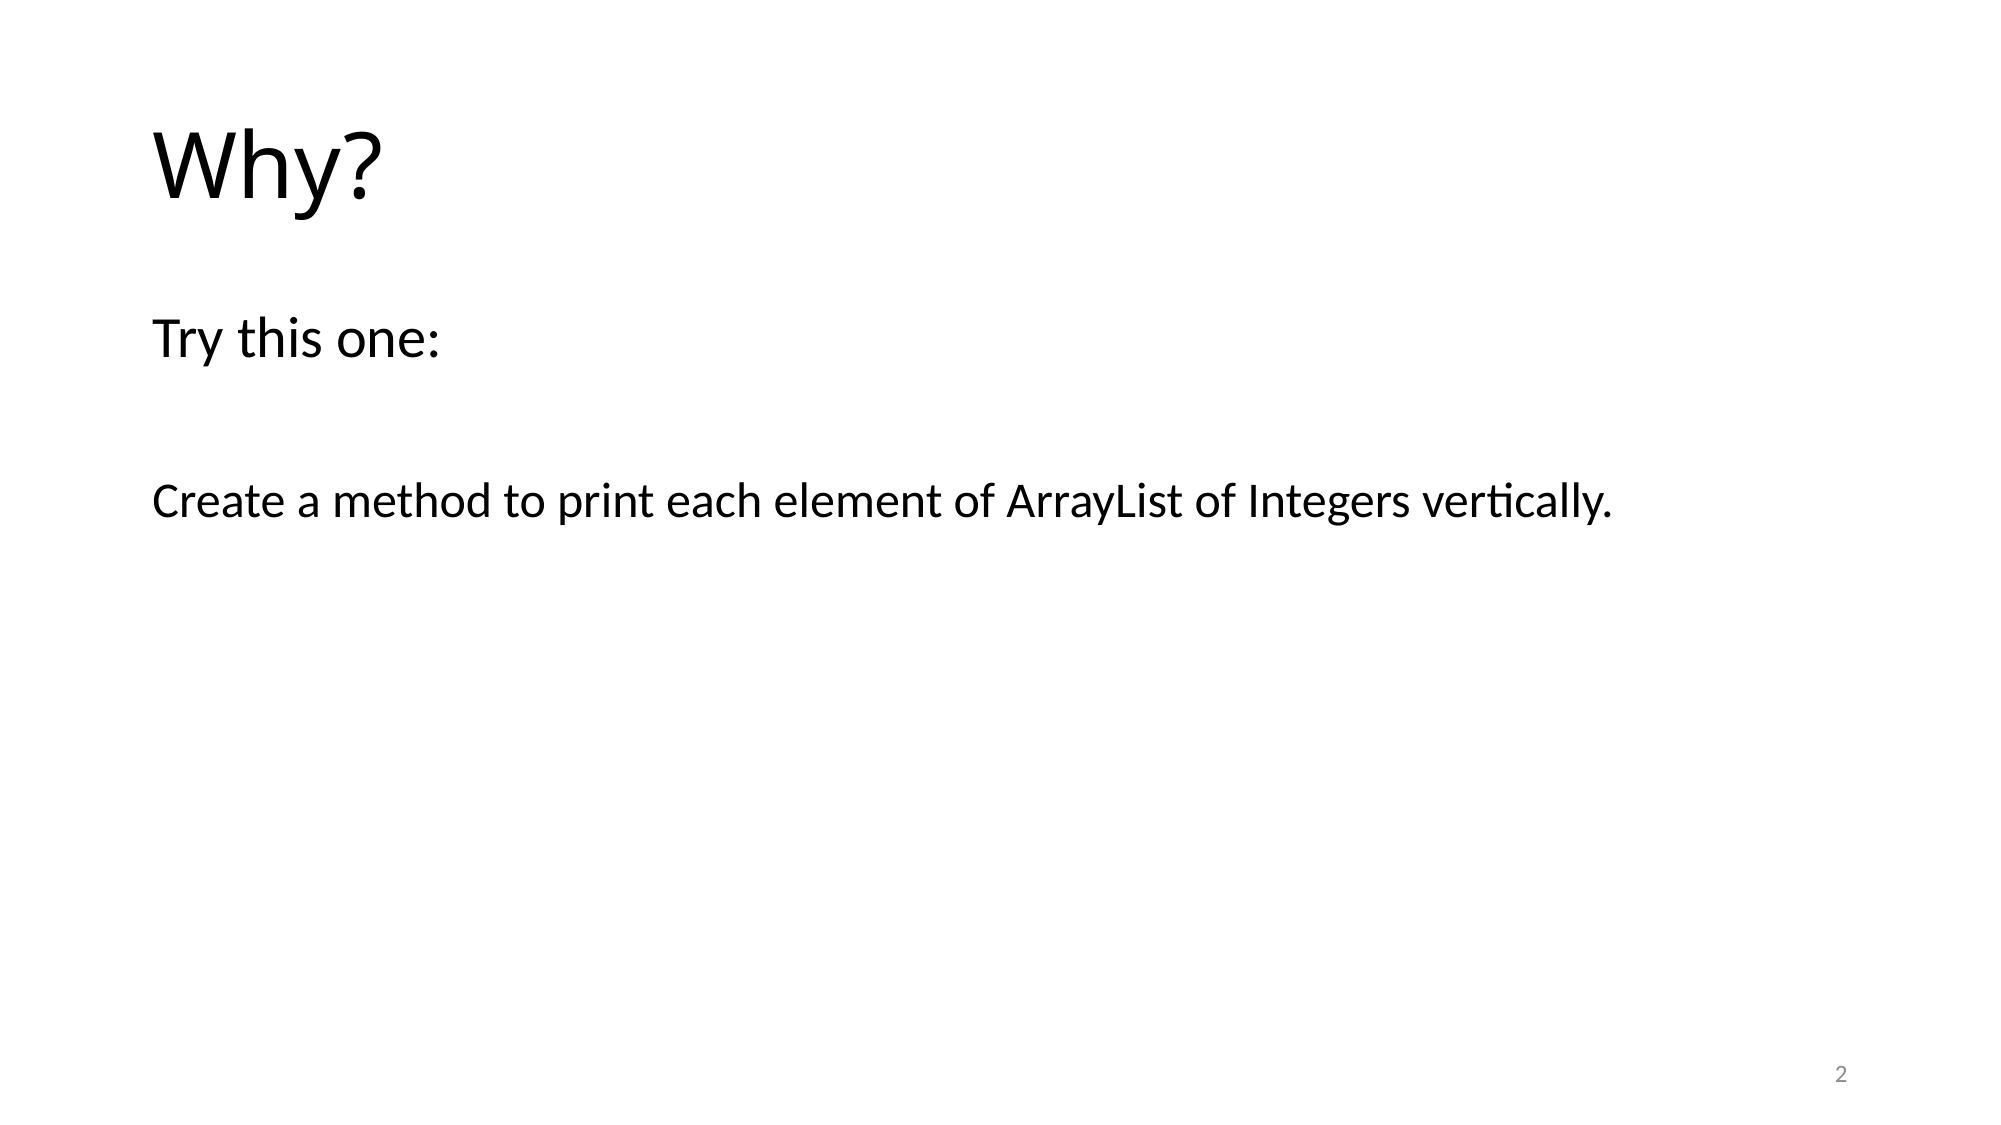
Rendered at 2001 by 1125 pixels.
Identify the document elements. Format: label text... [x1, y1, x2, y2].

list Try this one: Create a method to print each element of ArrayList of Integers vertically. [137, 299, 1863, 1014]
slide_number 2 [1412, 1042, 1863, 1103]
title Why? [137, 59, 1863, 278]
